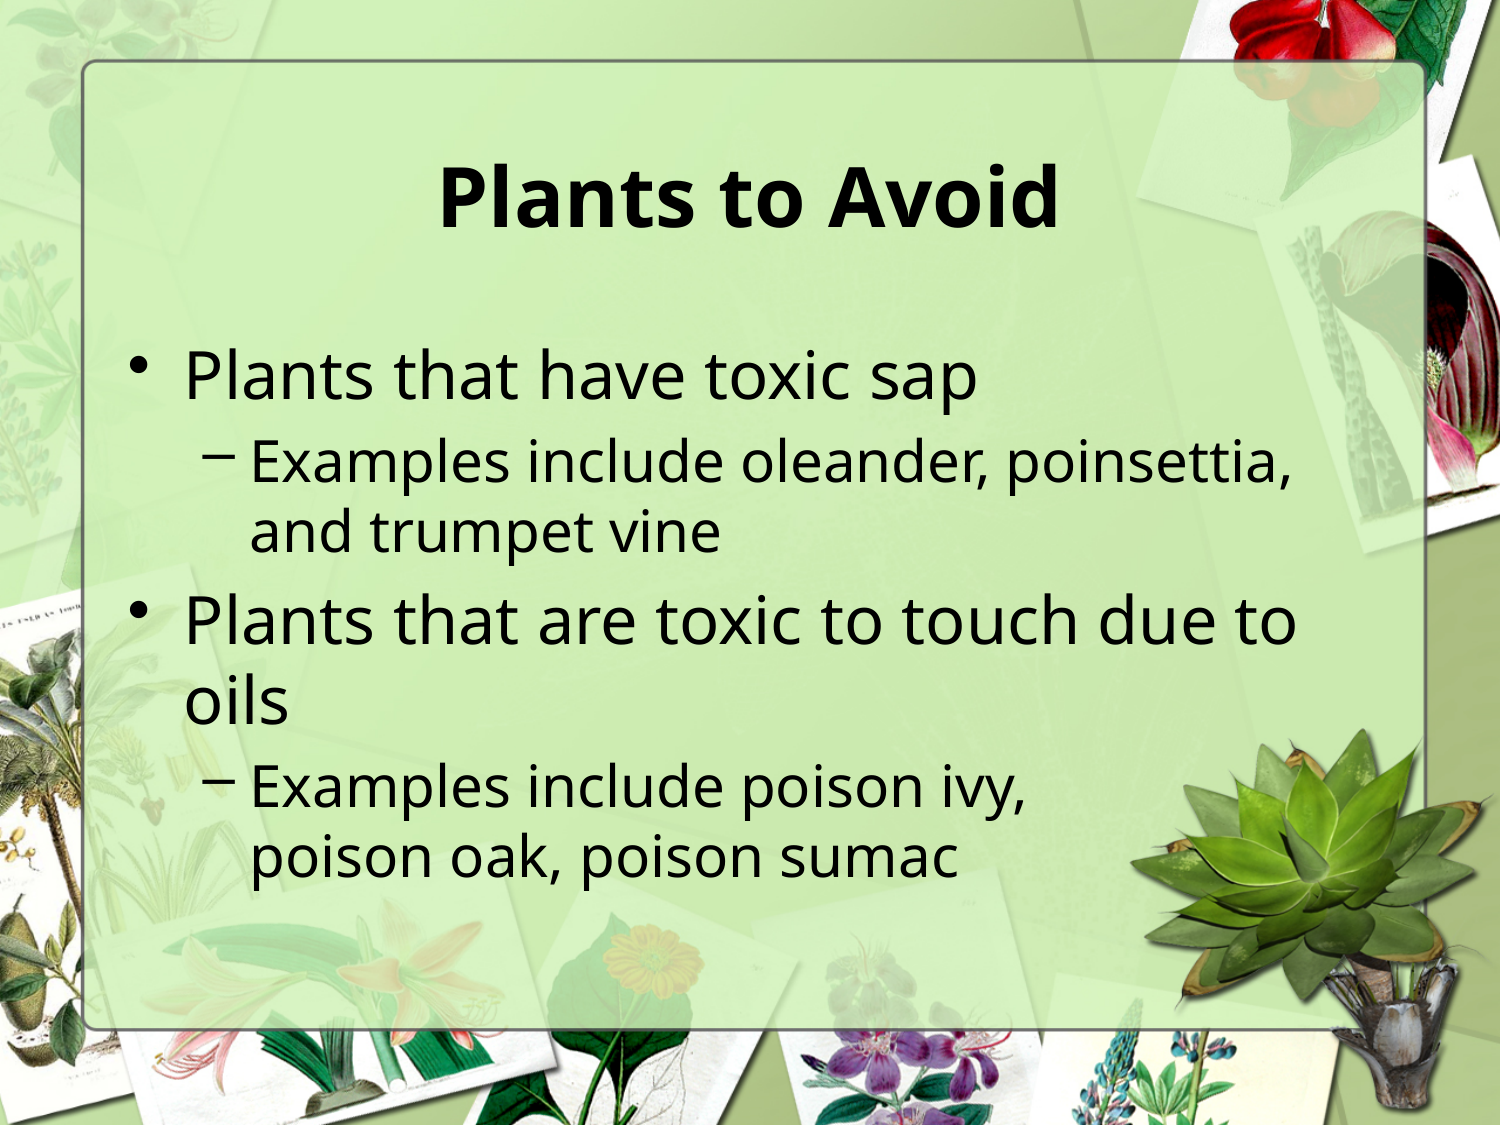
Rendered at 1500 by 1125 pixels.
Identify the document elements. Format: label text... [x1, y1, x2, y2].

title Plants to Avoid [112, 99, 1388, 288]
list Plants that have toxic sap Examples include oleander, poinsettia, and trumpet vine Plants that are toxic to touch due to oils Examples include poison ivy, poison oak, poison sumac [112, 324, 1388, 1000]
picture [0, 0, 1500, 1125]
